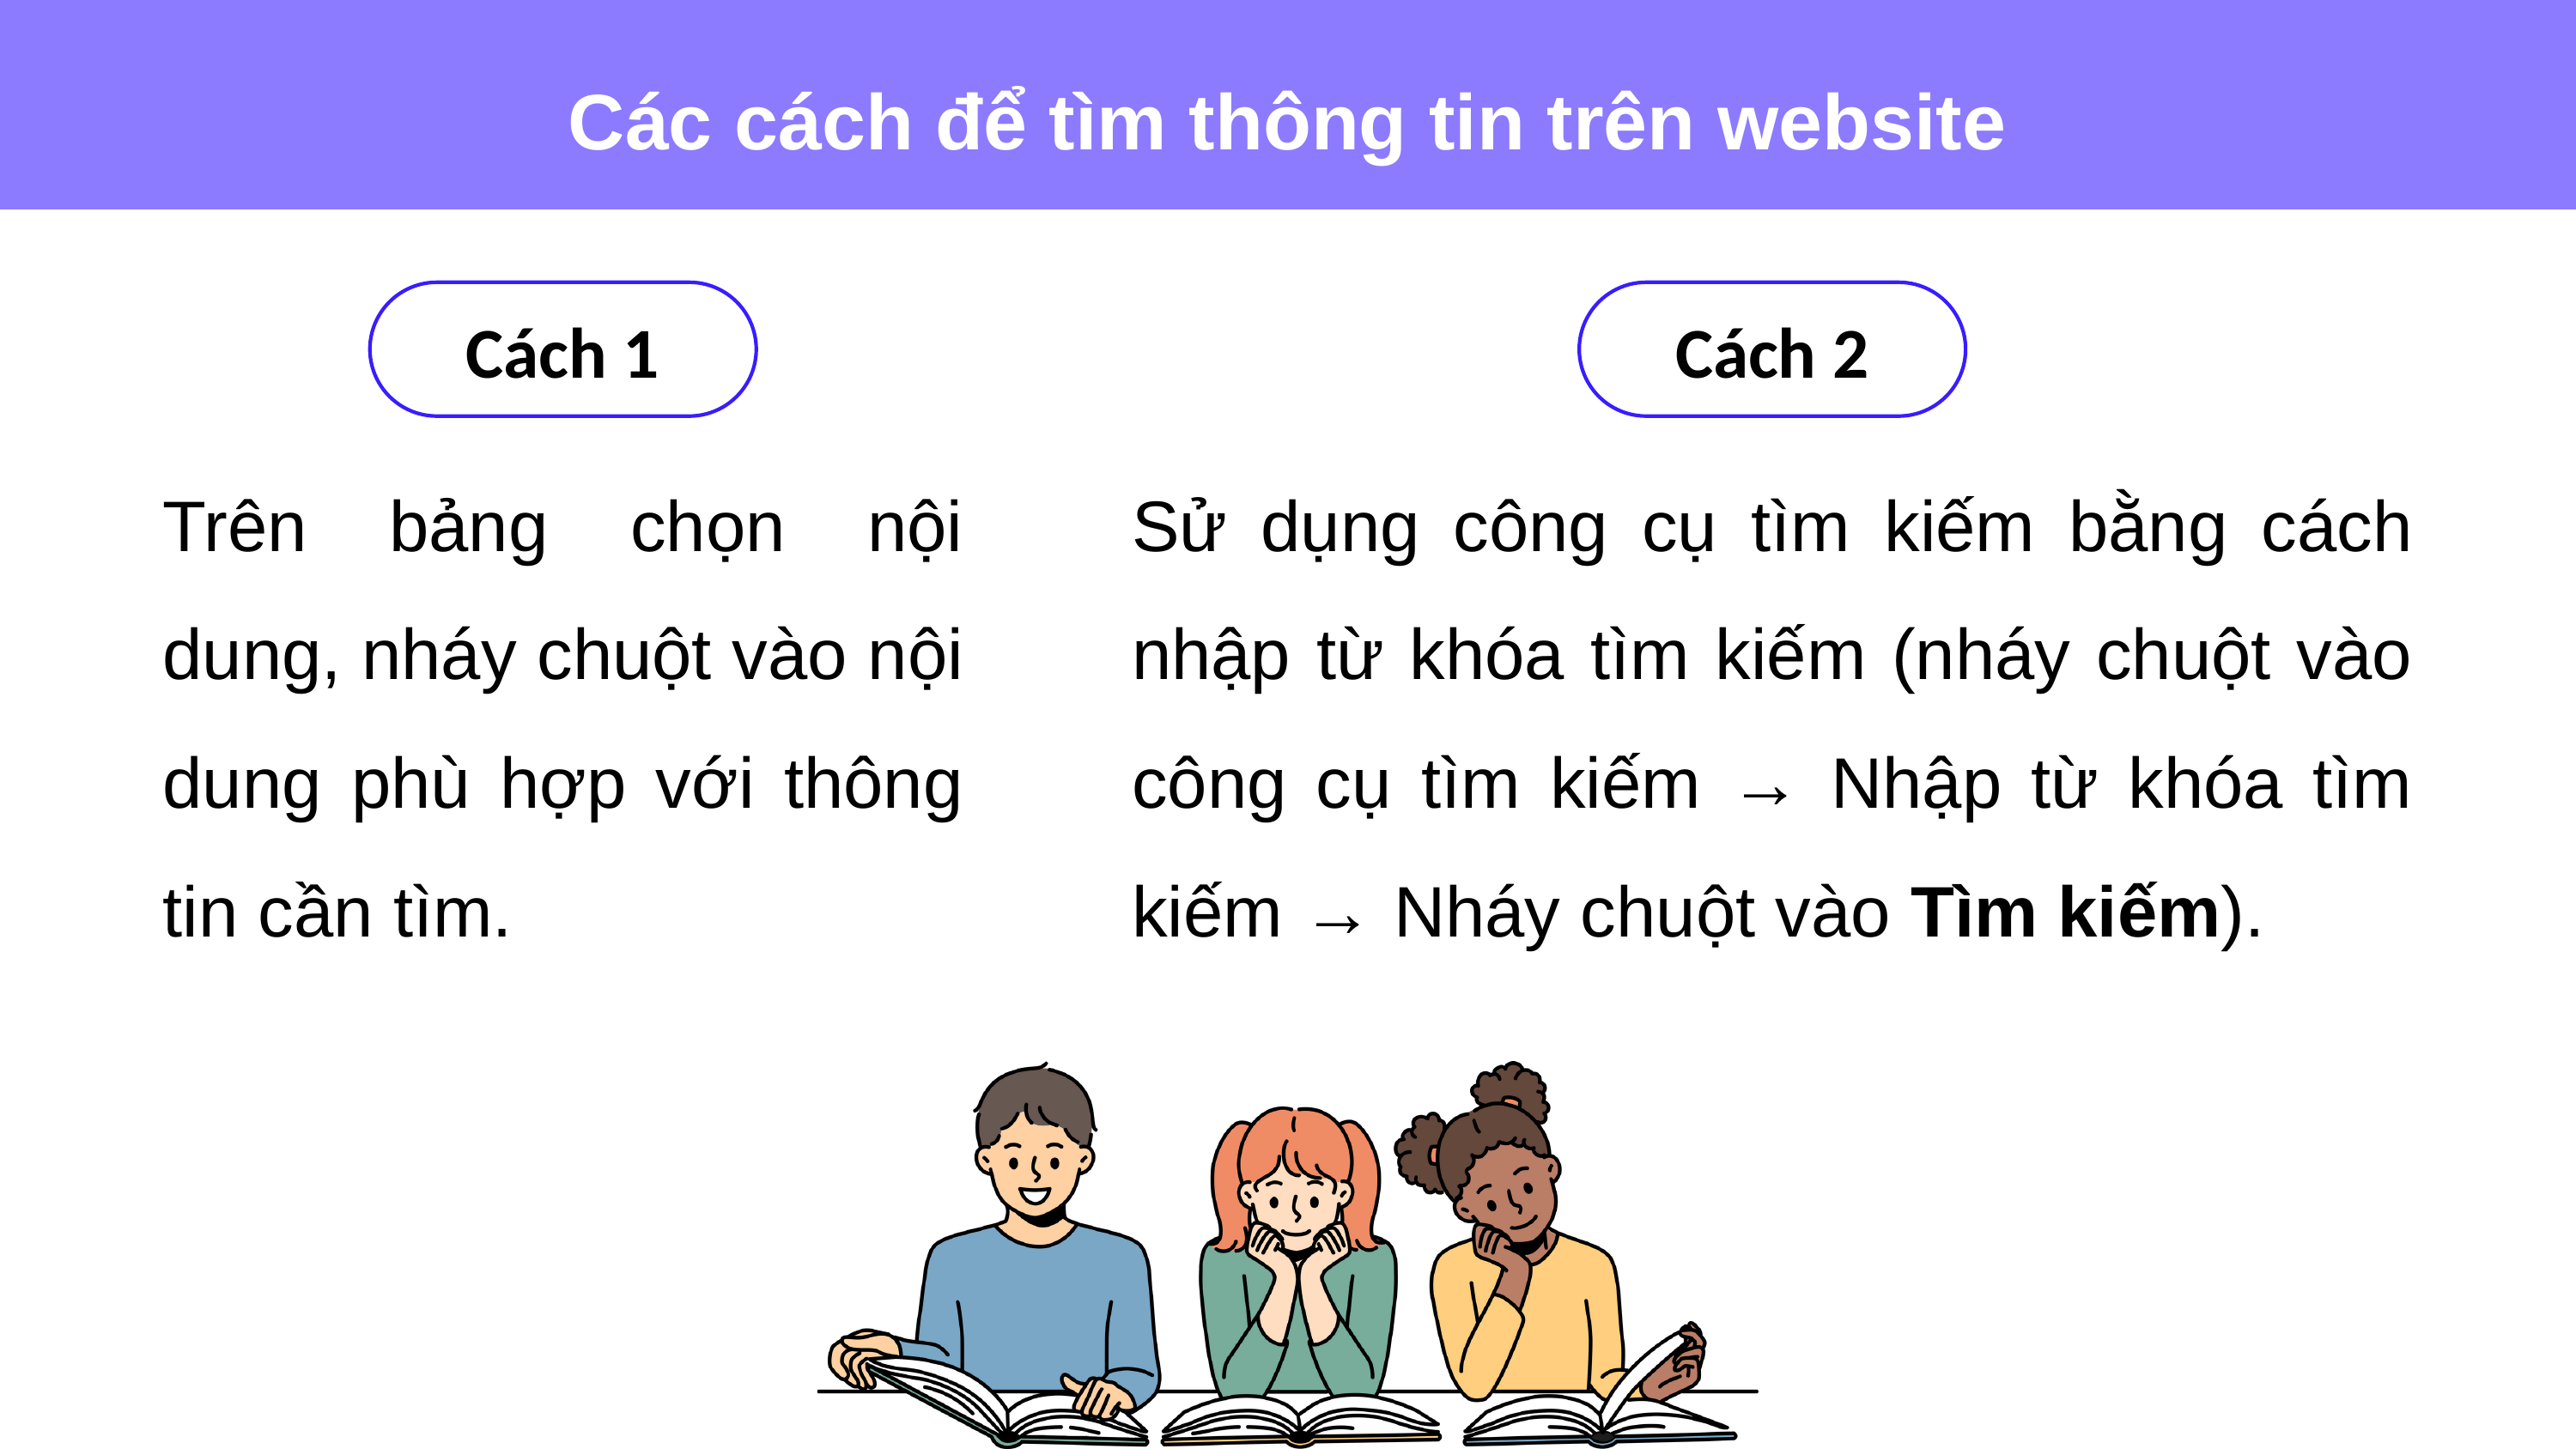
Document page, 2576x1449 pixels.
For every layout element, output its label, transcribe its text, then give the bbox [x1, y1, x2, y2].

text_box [149, 282, 976, 948]
text_box [0, 0, 2576, 209]
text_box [1119, 282, 2427, 948]
text_box [817, 1061, 1759, 1449]
title Các cách để tìm thông tin trên website [177, 57, 2399, 173]
